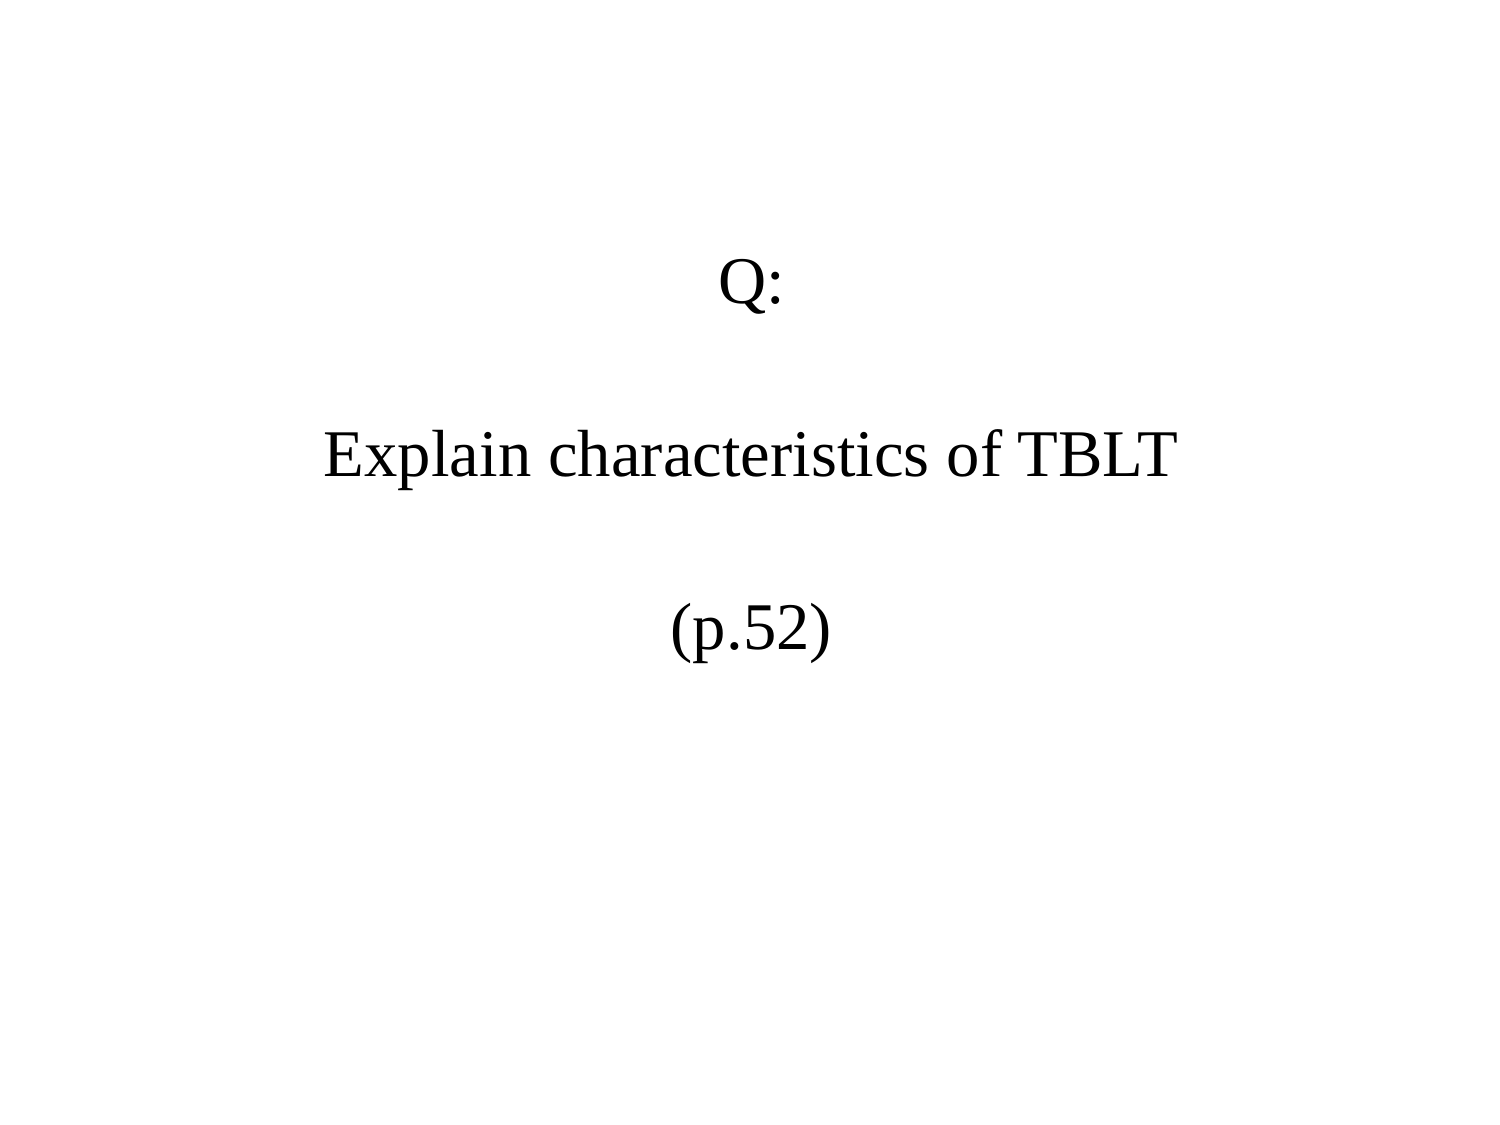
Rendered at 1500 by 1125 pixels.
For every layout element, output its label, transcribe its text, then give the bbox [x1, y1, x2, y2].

list Q: Explain characteristics of TBLT (p.52) [76, 149, 1427, 970]
